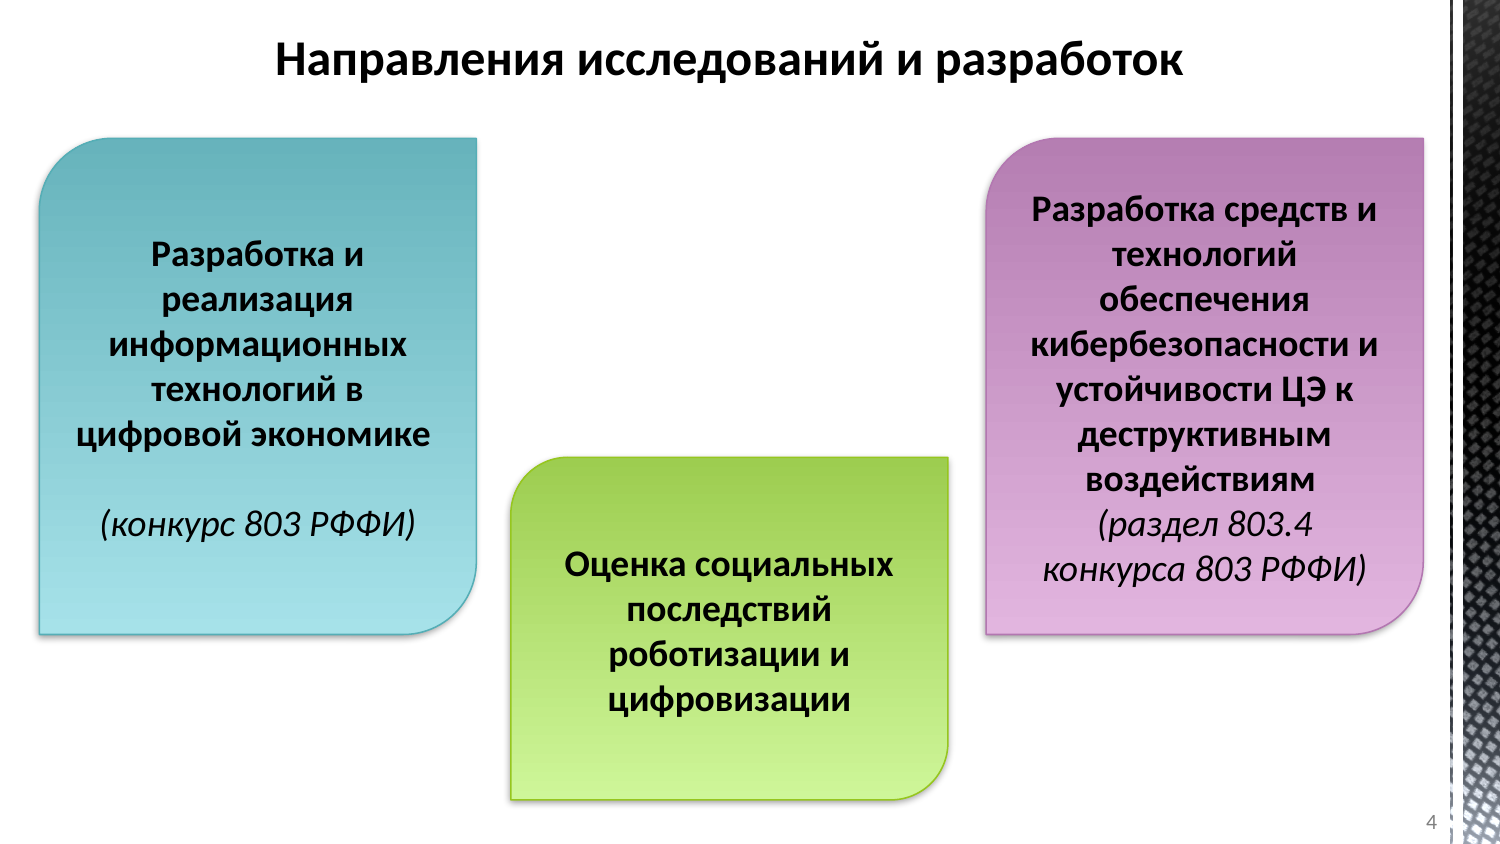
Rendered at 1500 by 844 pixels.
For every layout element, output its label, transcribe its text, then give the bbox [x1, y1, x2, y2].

picture [1447, 0, 1500, 844]
text_box Разработка средств и технологий обеспечения кибербезопасности и устойчивости ЦЭ к деструктивным воздействиям (раздел 803.4 конкурса 803 РФФИ) [985, 137, 1425, 636]
text_box Разработка и реализация информационных технологий в цифровой экономике (конкурс 803 РФФИ) [38, 137, 478, 636]
text_box Оценка социальных последствий роботизации и цифровизации [510, 456, 949, 801]
slide_number 4 [1387, 811, 1476, 831]
text_box Направления исследований и разработок [0, 20, 1459, 92]
